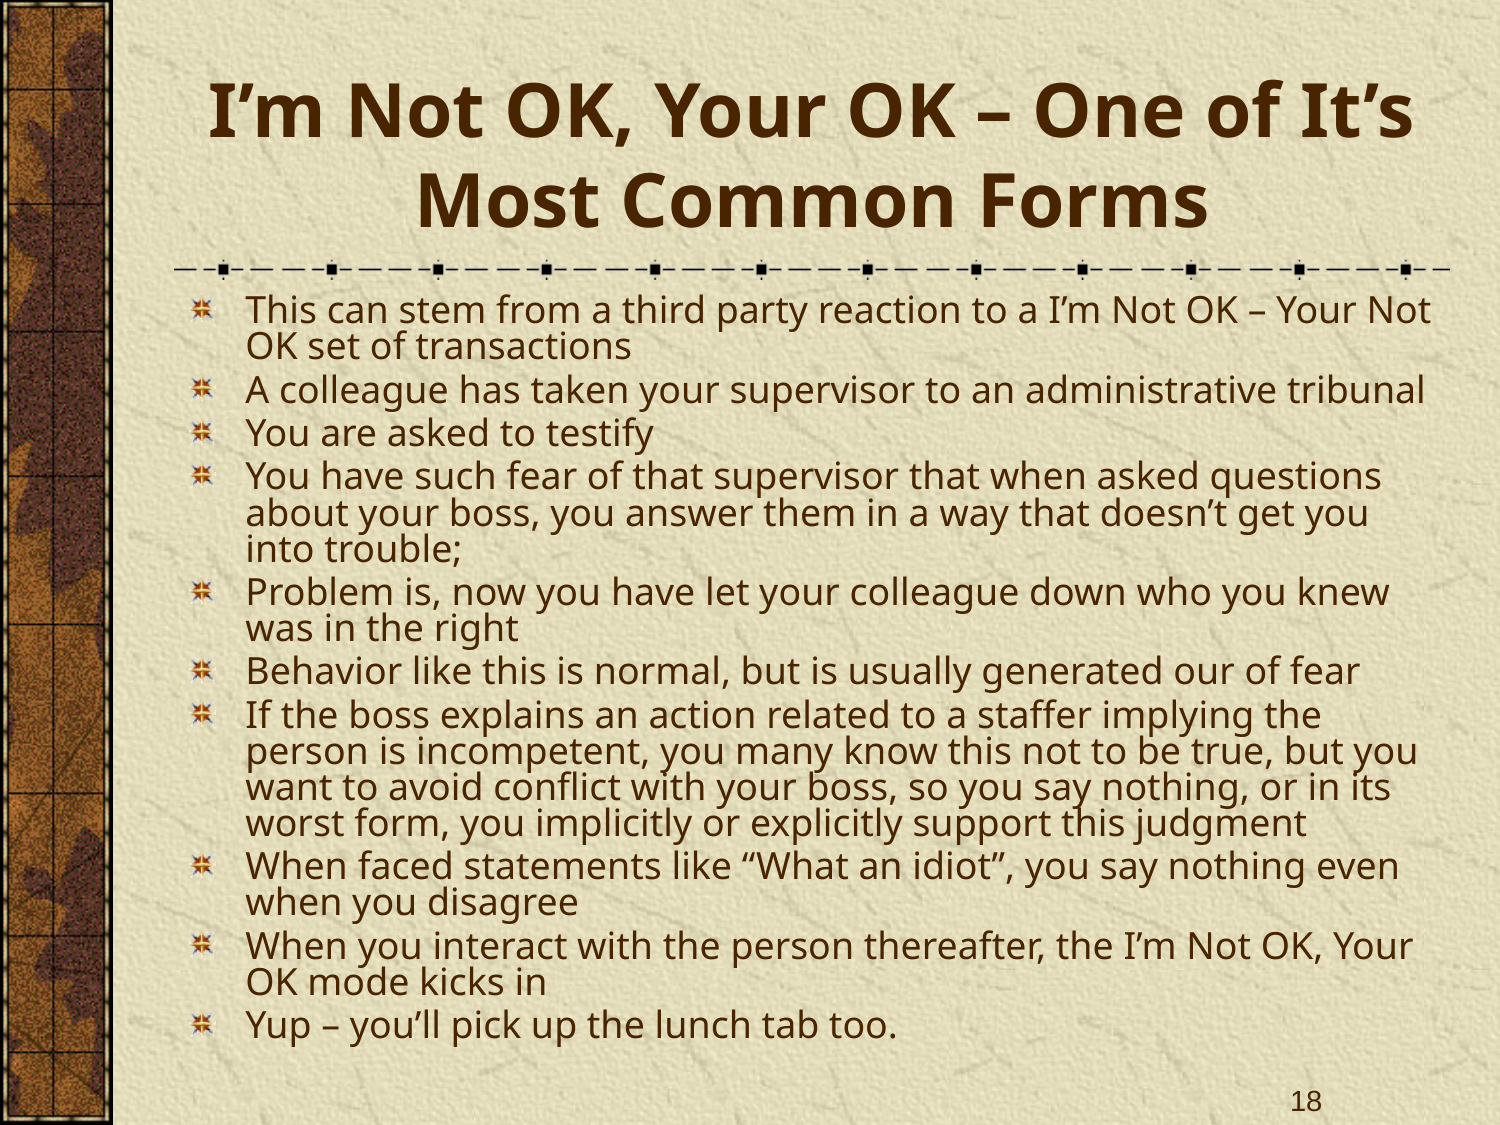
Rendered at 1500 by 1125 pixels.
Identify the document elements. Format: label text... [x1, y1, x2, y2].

picture [0, 0, 1500, 1125]
title I’m Not OK, Your OK – One of It’s Most Common Forms [174, 62, 1451, 251]
slide_number 18 [1149, 1049, 1463, 1125]
list This can stem from a third party reaction to a I’m Not OK – Your Not OK set of transactions A colleague has taken your supervisor to an administrative tribunal You are asked to testify You have such fear of that supervisor that when asked questions about your boss, you answer them in a way that doesn’t get you into trouble; Problem is, now you have let your colleague down who you knew was in the right Behavior like this is normal, but is usually generated our of fear If the boss explains an action related to a staffer implying the person is incompetent, you many know this not to be true, but you want to avoid conflict with your boss, so you say nothing, or in its worst form, you implicitly or explicitly support this judgment When faced statements like “What an idiot”, you say nothing even when you disagree When you interact with the person thereafter, the I’m Not OK, Your OK mode kicks in Yup – you’ll pick up the lunch tab too. [173, 287, 1449, 963]
